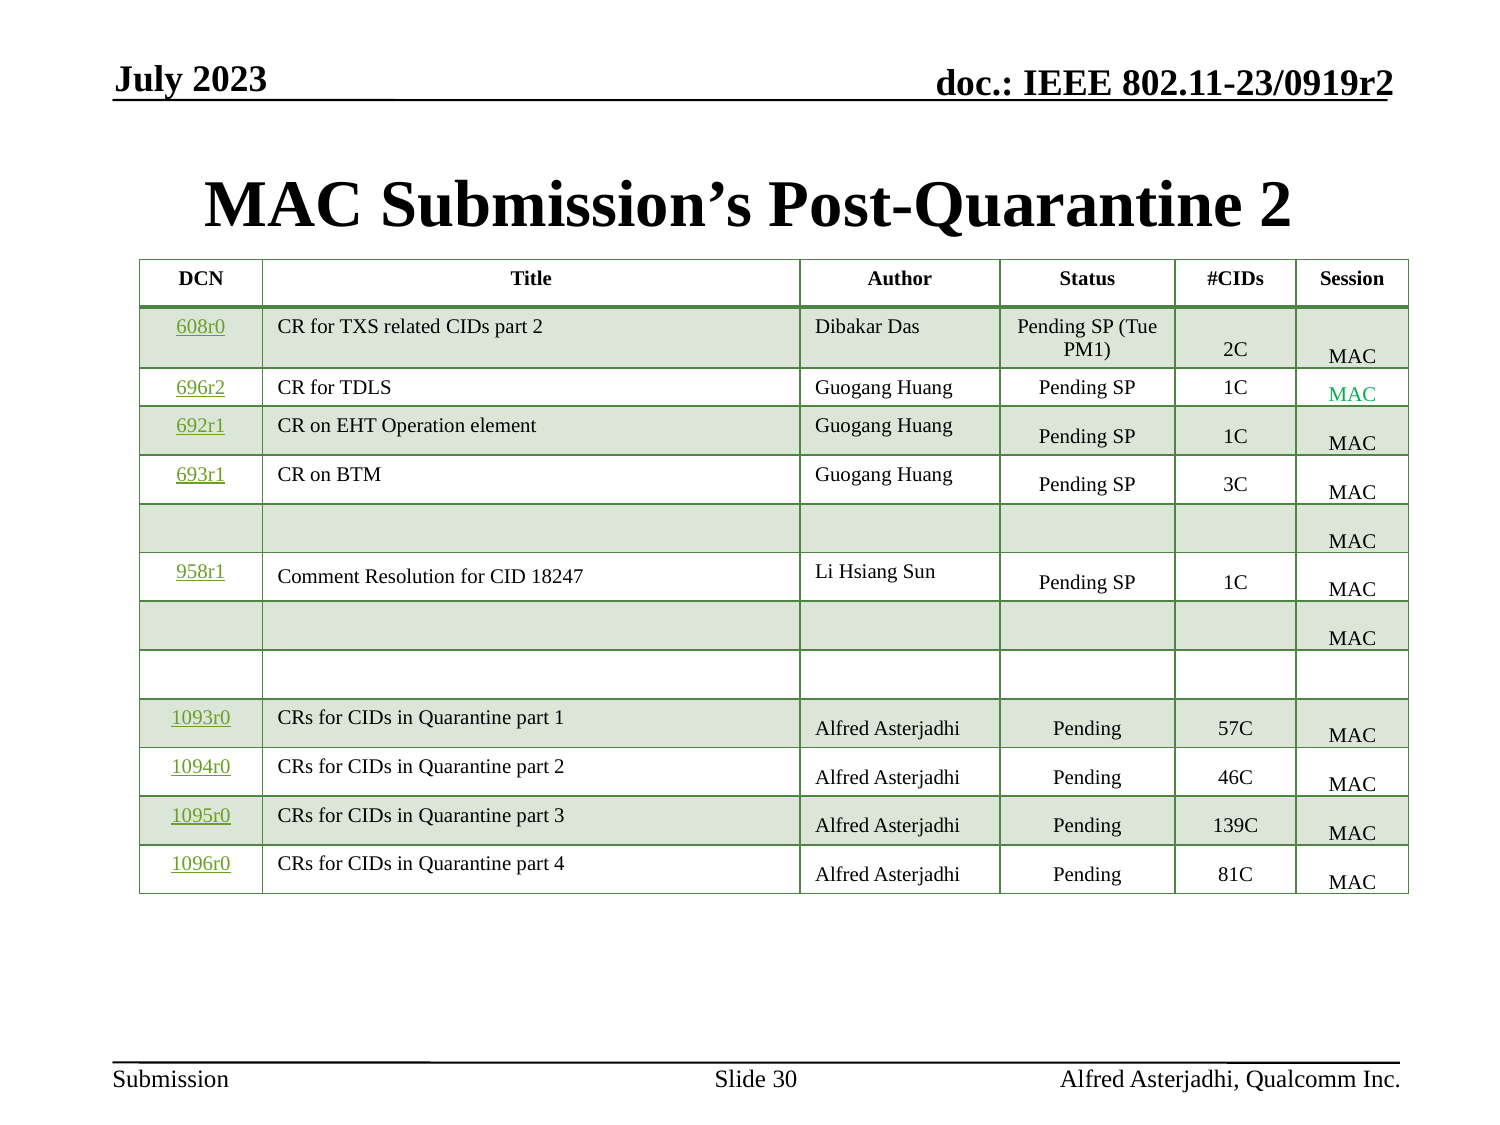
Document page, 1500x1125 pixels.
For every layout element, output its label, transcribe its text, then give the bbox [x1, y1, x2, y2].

table_cell Pending [1001, 748, 1174, 795]
table_cell MAC [1297, 700, 1408, 747]
table_cell Pending [1001, 700, 1174, 747]
table_cell 57C [1176, 700, 1295, 747]
table_cell Comment Resolution for CID 18247 [263, 553, 799, 600]
table_cell Pending SP [1001, 369, 1174, 405]
table_cell 958r1 [140, 553, 262, 600]
table_cell [1176, 602, 1295, 649]
table_header Title [263, 260, 799, 305]
table_cell MAC [1297, 505, 1408, 552]
table_cell [801, 505, 999, 552]
table_cell CR for TXS related CIDs part 2 [263, 309, 799, 367]
table_cell 1096r0 [140, 846, 262, 893]
table_cell [263, 651, 799, 698]
table_cell [1001, 651, 1174, 698]
table_cell [801, 602, 999, 649]
table_cell CR on EHT Operation element [263, 407, 799, 454]
table_cell Pending SP (Tue PM1) [1001, 309, 1174, 367]
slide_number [114, 54, 423, 100]
table_cell [140, 651, 262, 698]
table_cell [1001, 505, 1174, 552]
table_cell MAC [1297, 846, 1408, 893]
table_cell 693r1 [140, 456, 262, 503]
table_cell CRs for CIDs in Quarantine part 2 [263, 748, 799, 795]
table_cell CRs for CIDs in Quarantine part 1 [263, 700, 799, 747]
table_cell MAC [1297, 553, 1408, 600]
table_cell MAC [1297, 748, 1408, 795]
table_cell [801, 651, 999, 698]
table_cell Alfred Asterjadhi [801, 846, 999, 893]
table_cell CR on BTM [263, 456, 799, 503]
table_cell Guogang Huang [801, 369, 999, 405]
table_cell [263, 602, 799, 649]
table_cell Alfred Asterjadhi [801, 797, 999, 844]
table_cell 2C [1176, 309, 1295, 367]
table_cell [1176, 651, 1295, 698]
table_cell MAC [1297, 309, 1408, 367]
footer Alfred Asterjadhi, Qualcomm Inc. [878, 1061, 1402, 1093]
table_cell [1001, 602, 1174, 649]
table_cell Pending SP [1001, 407, 1174, 454]
table_cell 81C [1176, 846, 1295, 893]
table_cell Guogang Huang [801, 407, 999, 454]
table_cell Pending SP [1001, 456, 1174, 503]
table_cell Pending [1001, 797, 1174, 844]
table_cell 608r0 [140, 309, 262, 367]
table_cell Alfred Asterjadhi [801, 700, 999, 747]
table_cell Alfred Asterjadhi [801, 748, 999, 795]
table_cell Dibakar Das [801, 309, 999, 367]
table_cell 1093r0 [140, 700, 262, 747]
table_cell MAC [1297, 407, 1408, 454]
table_cell Pending SP [1001, 553, 1174, 600]
table_cell 692r1 [140, 407, 262, 454]
table_cell 1095r0 [140, 797, 262, 844]
table_cell MAC [1297, 369, 1408, 405]
table_cell 1C [1176, 553, 1295, 600]
table_cell 1C [1176, 369, 1295, 405]
table_header Author [801, 260, 999, 305]
table_cell [263, 505, 799, 552]
table_cell [140, 602, 262, 649]
table_cell Li Hsiang Sun [801, 553, 999, 600]
table_cell CR for TDLS [263, 369, 799, 405]
table_cell 1C [1176, 407, 1295, 454]
table_header #CIDs [1176, 260, 1295, 305]
table_cell [140, 505, 262, 552]
table_cell Guogang Huang [801, 456, 999, 503]
slide_number Slide 30 [712, 1061, 800, 1123]
table_cell CRs for CIDs in Quarantine part 4 [263, 846, 799, 893]
table_cell MAC [1297, 797, 1408, 844]
table_header Status [1001, 260, 1174, 305]
table_header Session [1297, 260, 1408, 305]
table_cell MAC [1297, 602, 1408, 649]
table_cell MAC [1297, 456, 1408, 503]
table_cell 46C [1176, 748, 1295, 795]
table_cell CRs for CIDs in Quarantine part 3 [263, 797, 799, 844]
table_cell Pending [1001, 846, 1174, 893]
table_cell 139C [1176, 797, 1295, 844]
table_cell 1094r0 [140, 748, 262, 795]
table_header DCN [140, 260, 262, 305]
table_cell 3C [1176, 456, 1295, 503]
table_cell [1297, 651, 1408, 698]
table_cell 696r2 [140, 369, 262, 405]
title MAC Submission’s Post-Quarantine 2 [112, 112, 1388, 288]
table_cell [1176, 505, 1295, 552]
